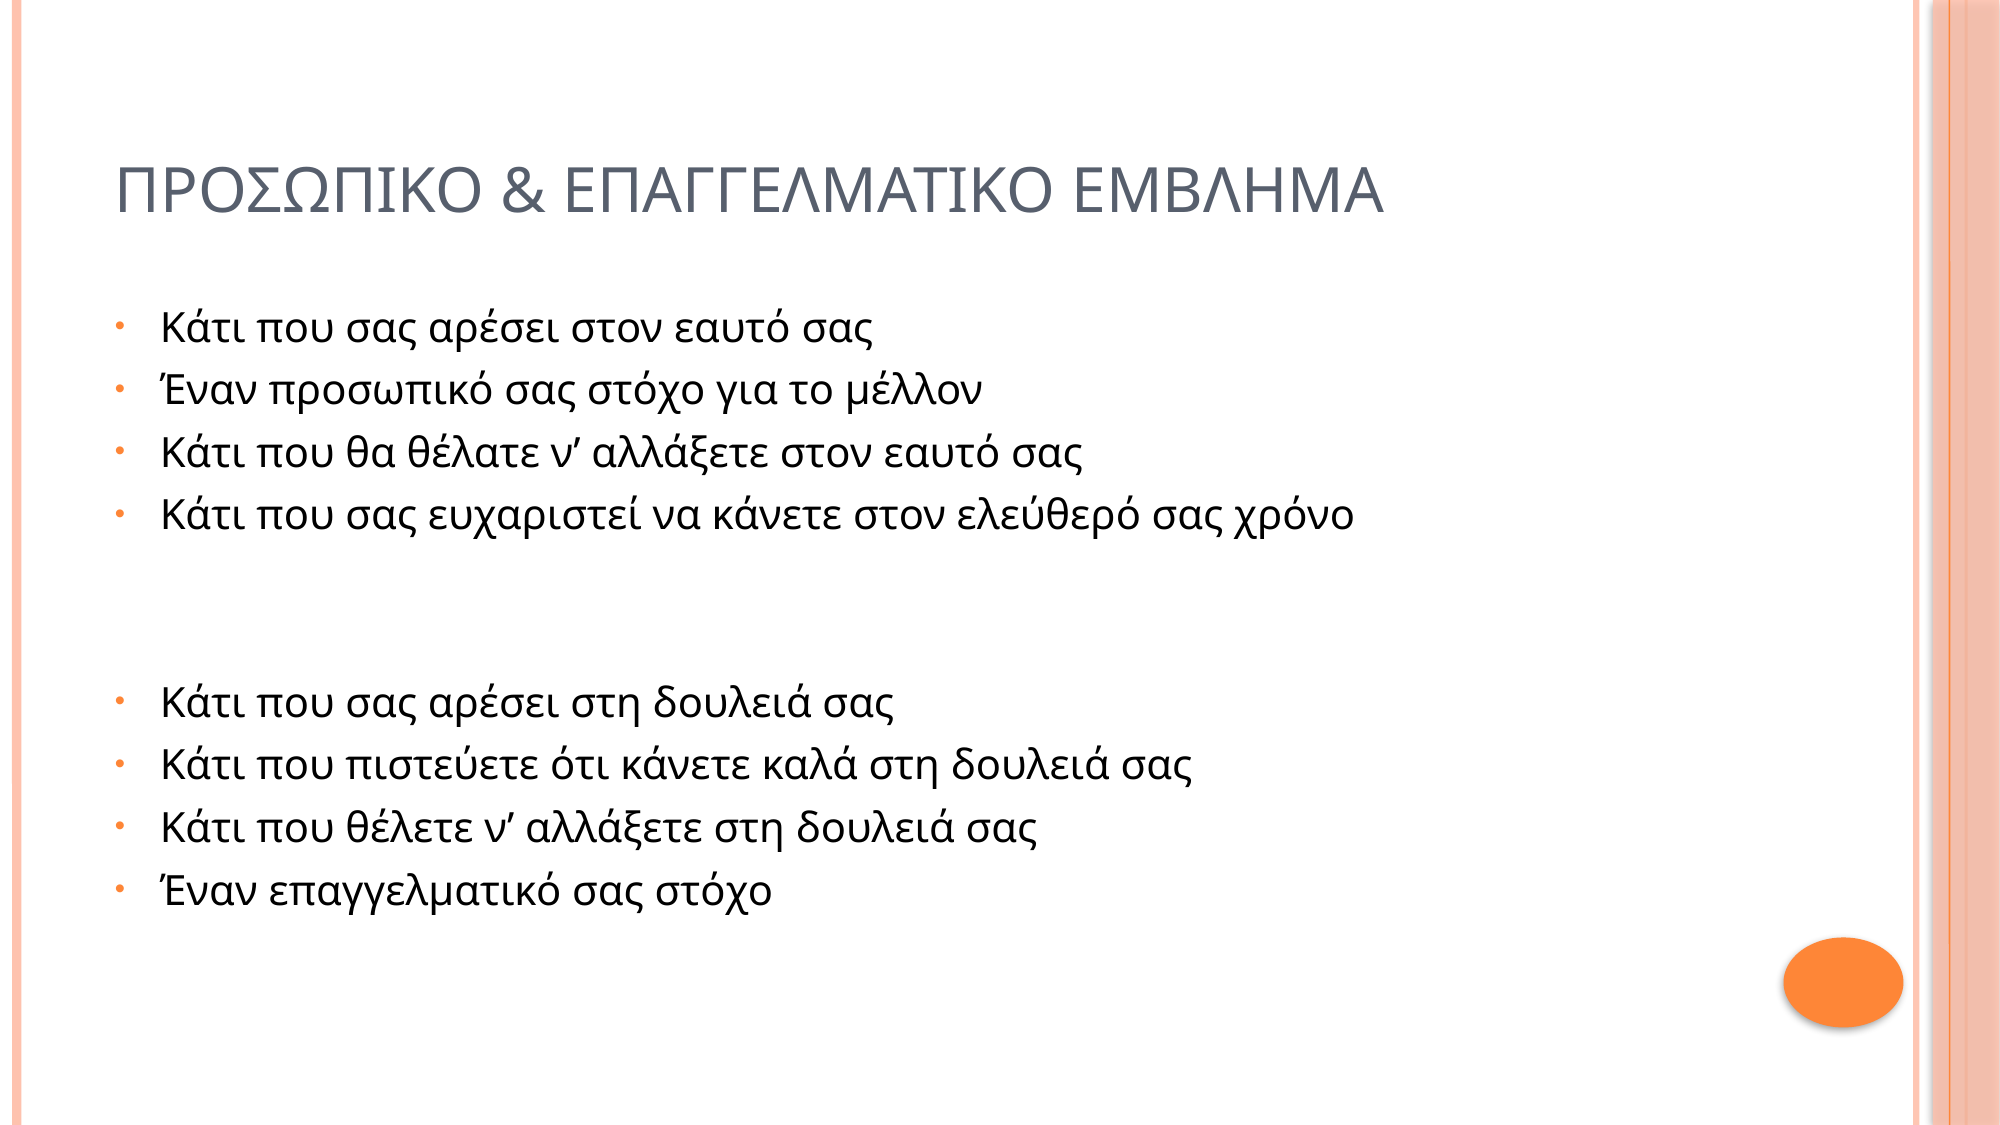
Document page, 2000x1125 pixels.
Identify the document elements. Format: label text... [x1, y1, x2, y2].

list Κάτι που σας αρέσει στον εαυτό σας Έναν προσωπικό σας στόχο για το μέλλον Κάτι που θα θέλατε ν’ αλλάξετε στον εαυτό σας Κάτι που σας ευχαριστεί να κάνετε στον ελεύθερό σας χρόνο Κάτι που σας αρέσει στη δουλειά σας Κάτι που πιστεύετε ότι κάνετε καλά στη δουλειά σας Κάτι που θέλετε ν’ αλλάξετε στη δουλειά σας Έναν επαγγελματικό σας στόχο [99, 292, 1733, 1062]
title Προσωπικο & επαγγελματικο εμβλημα [99, 45, 1733, 233]
